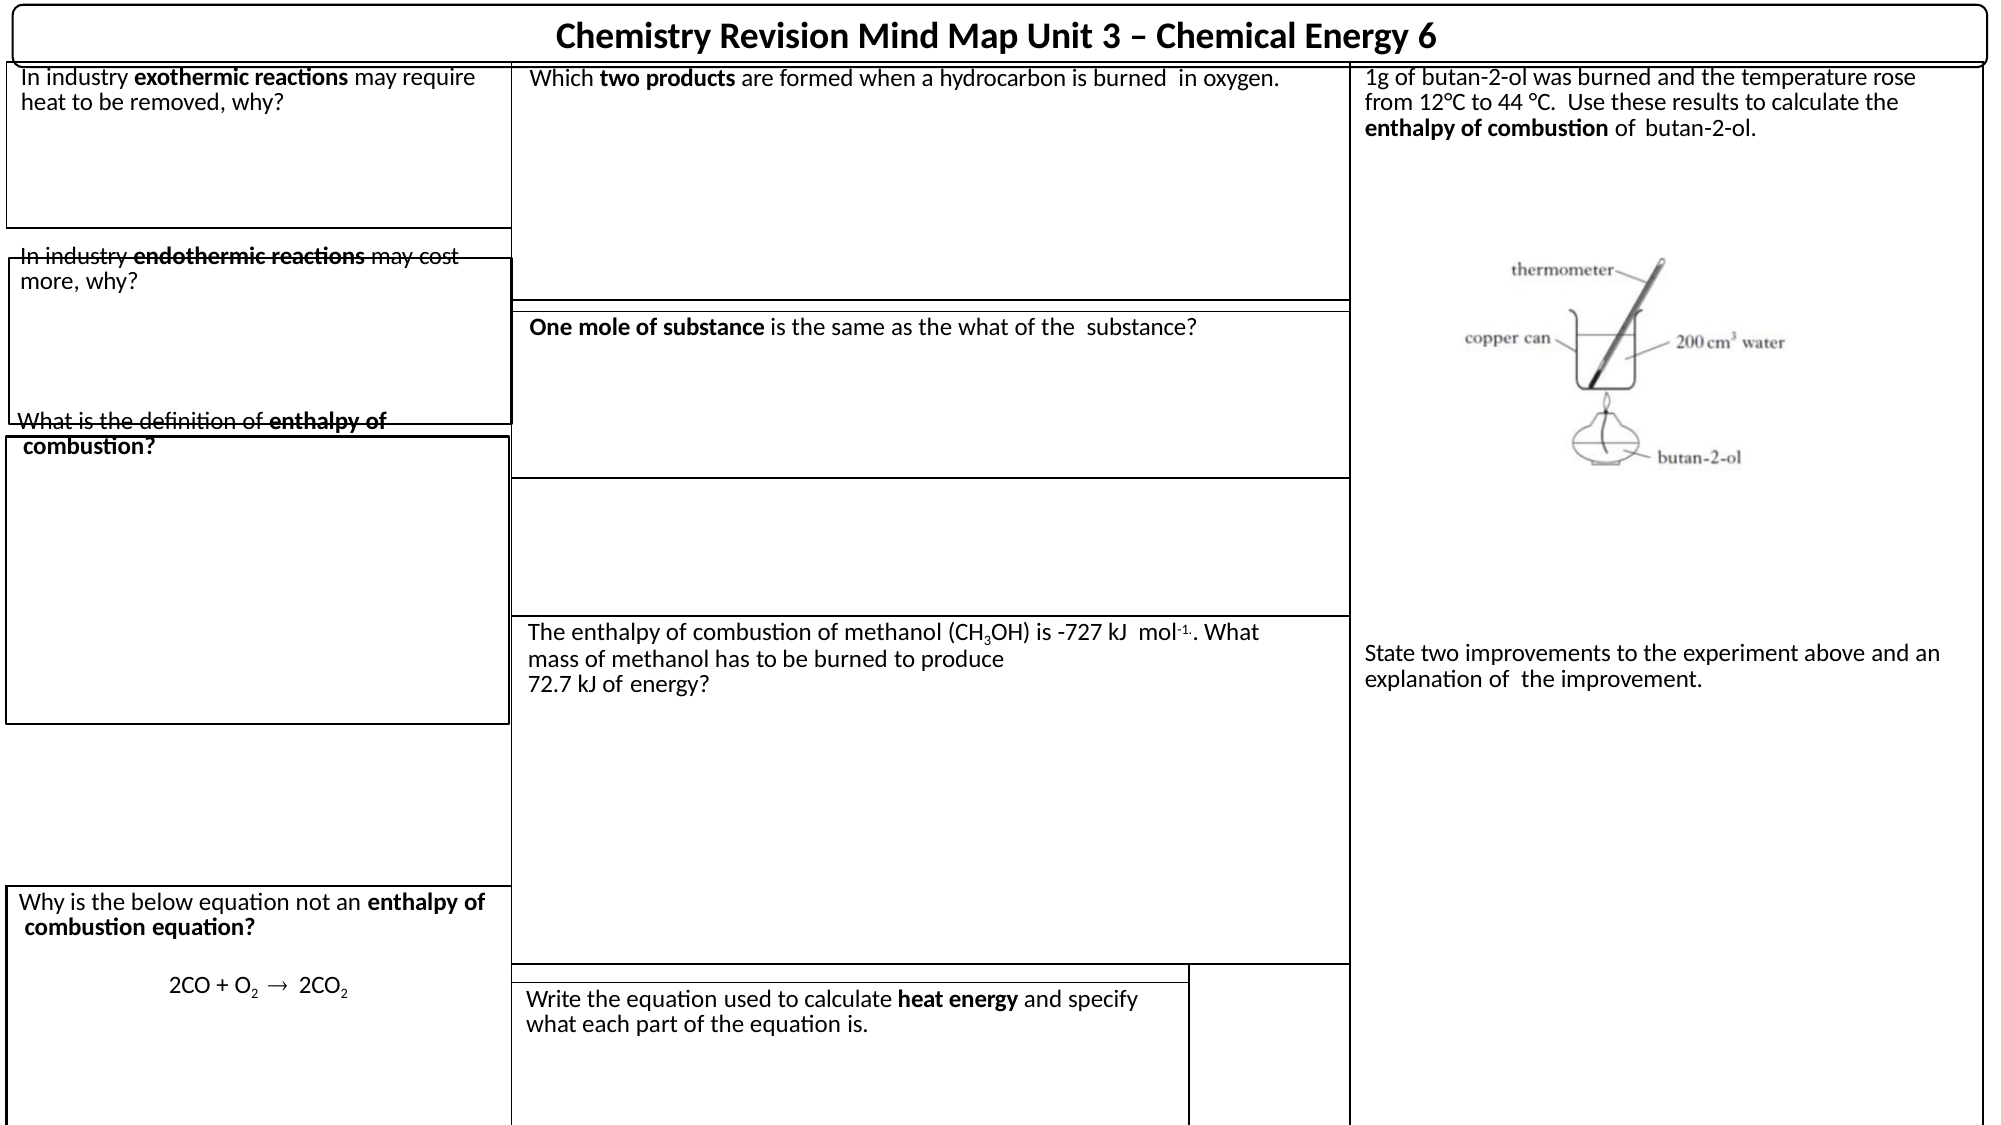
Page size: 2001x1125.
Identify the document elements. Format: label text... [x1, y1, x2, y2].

table_header In industry exothermic reactions may require heat to be removed, why? [7, 63, 511, 227]
table_cell [1190, 965, 1349, 1125]
table_header 1g of butan-2-ol was burned and the temperature rose from 12°C to 44 °C. Use these results to calculate the enthalpy of combustion of butan-2-ol. State two improvements to the experiment above and an explanation of the improvement. [1351, 63, 1982, 1125]
table_cell One mole of substance is the same as the what of the substance? [512, 312, 1349, 477]
text_box [1462, 257, 1794, 471]
table_header Which two products are formed when a hydrocarbon is burned in oxygen. [512, 63, 1349, 299]
text_box Chemistry Revision Mind Map Unit 3 – Chemical Energy 6 [553, 8, 1446, 56]
table_cell The enthalpy of combustion of methanol (CH3OH) is -727 kJ mol-1.. What mass of methanol has to be burned to produce 72.7 kJ of energy? [512, 617, 1349, 963]
table_cell [512, 965, 1188, 982]
table_cell Write the equation used to calculate heat energy and specify what each part of the equation is. [512, 983, 1188, 1125]
table_cell In industry endothermic reactions may cost more, why? What is the definition of enthalpy of combustion? [6, 229, 511, 885]
table_cell Why is the below equation not an enthalpy of combustion equation? 2CO + O2  2CO2 [8, 887, 511, 1125]
table_cell [512, 479, 1349, 615]
table_cell [512, 301, 1349, 311]
